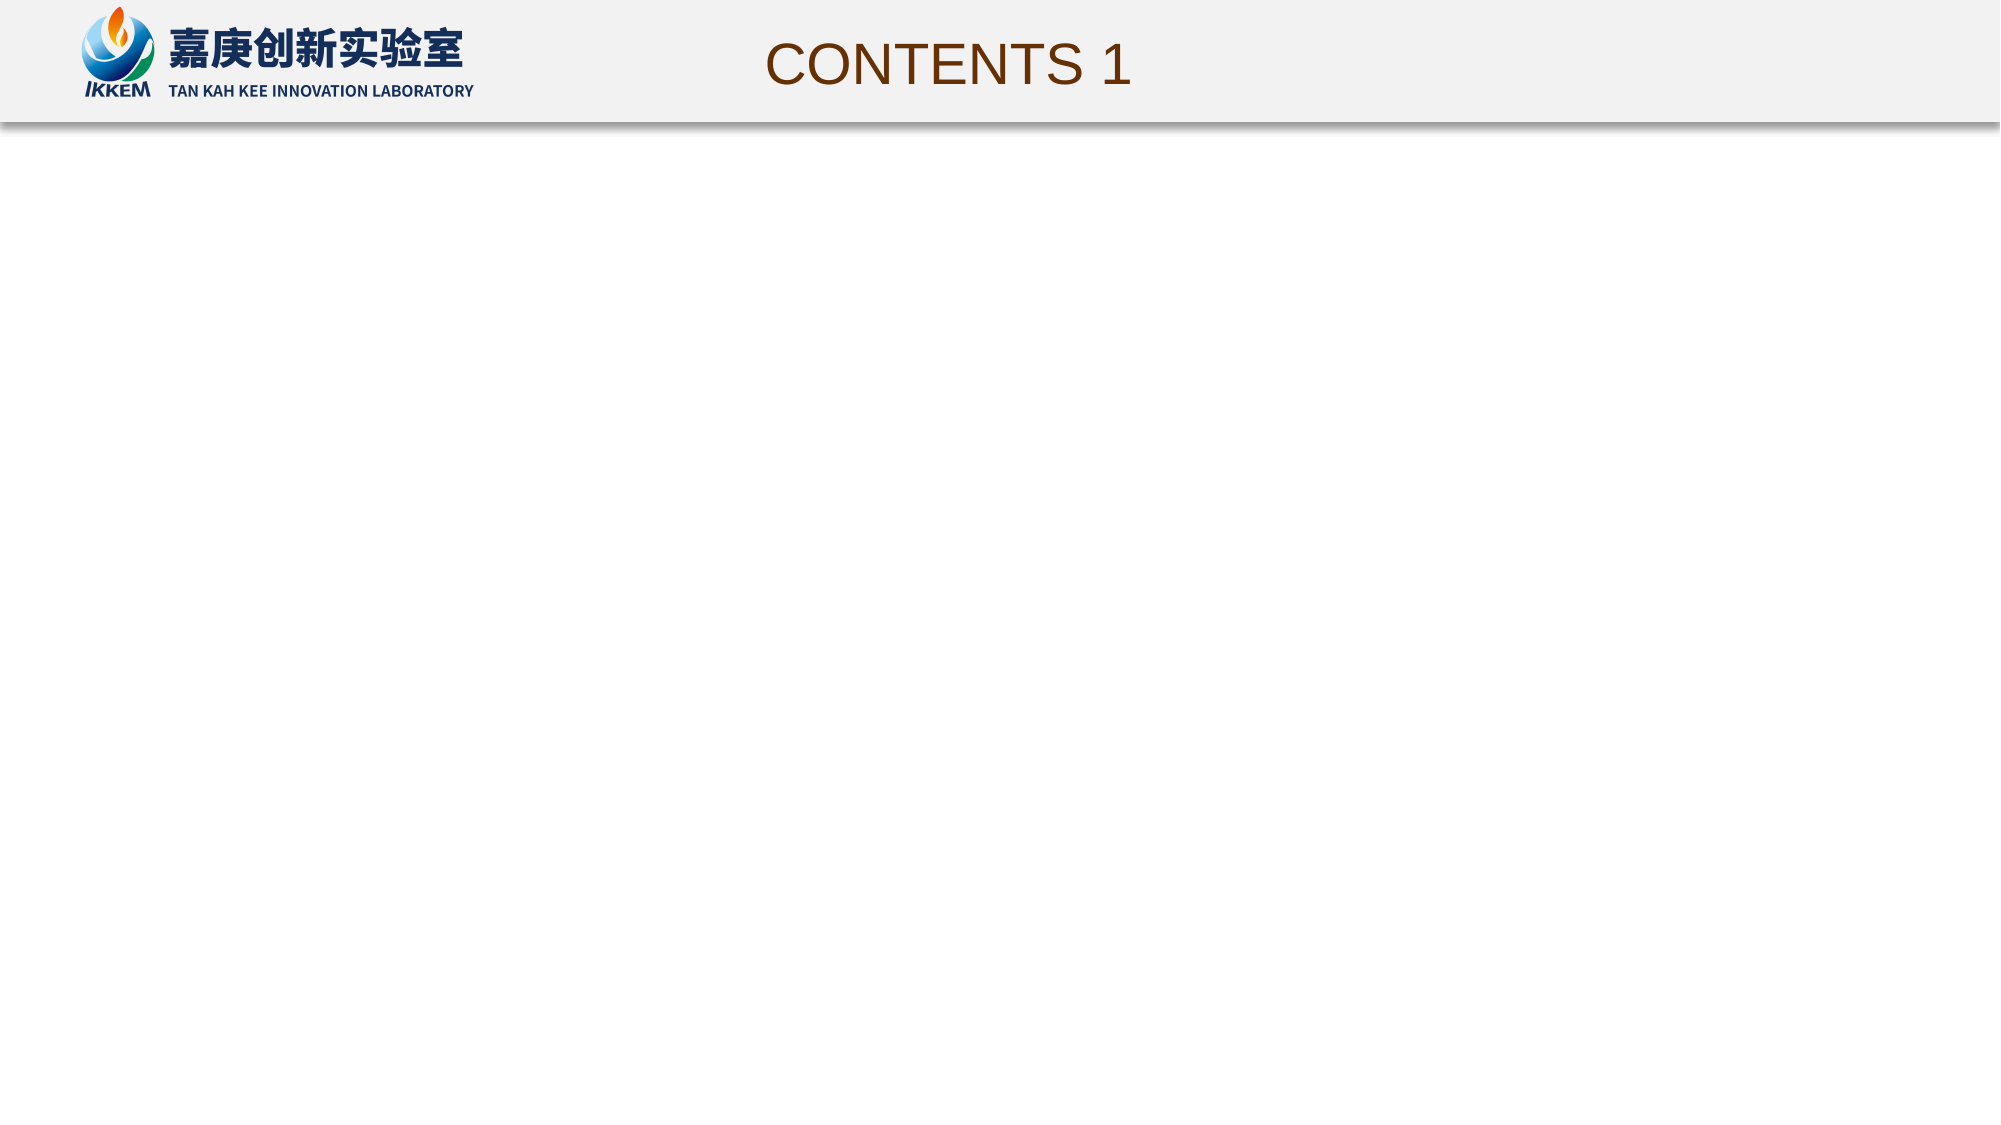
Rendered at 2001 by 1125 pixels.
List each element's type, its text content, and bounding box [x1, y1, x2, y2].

picture [43, 0, 510, 122]
text_box [0, 0, 2000, 123]
text_box CONTENTS 1 [749, 18, 1148, 104]
